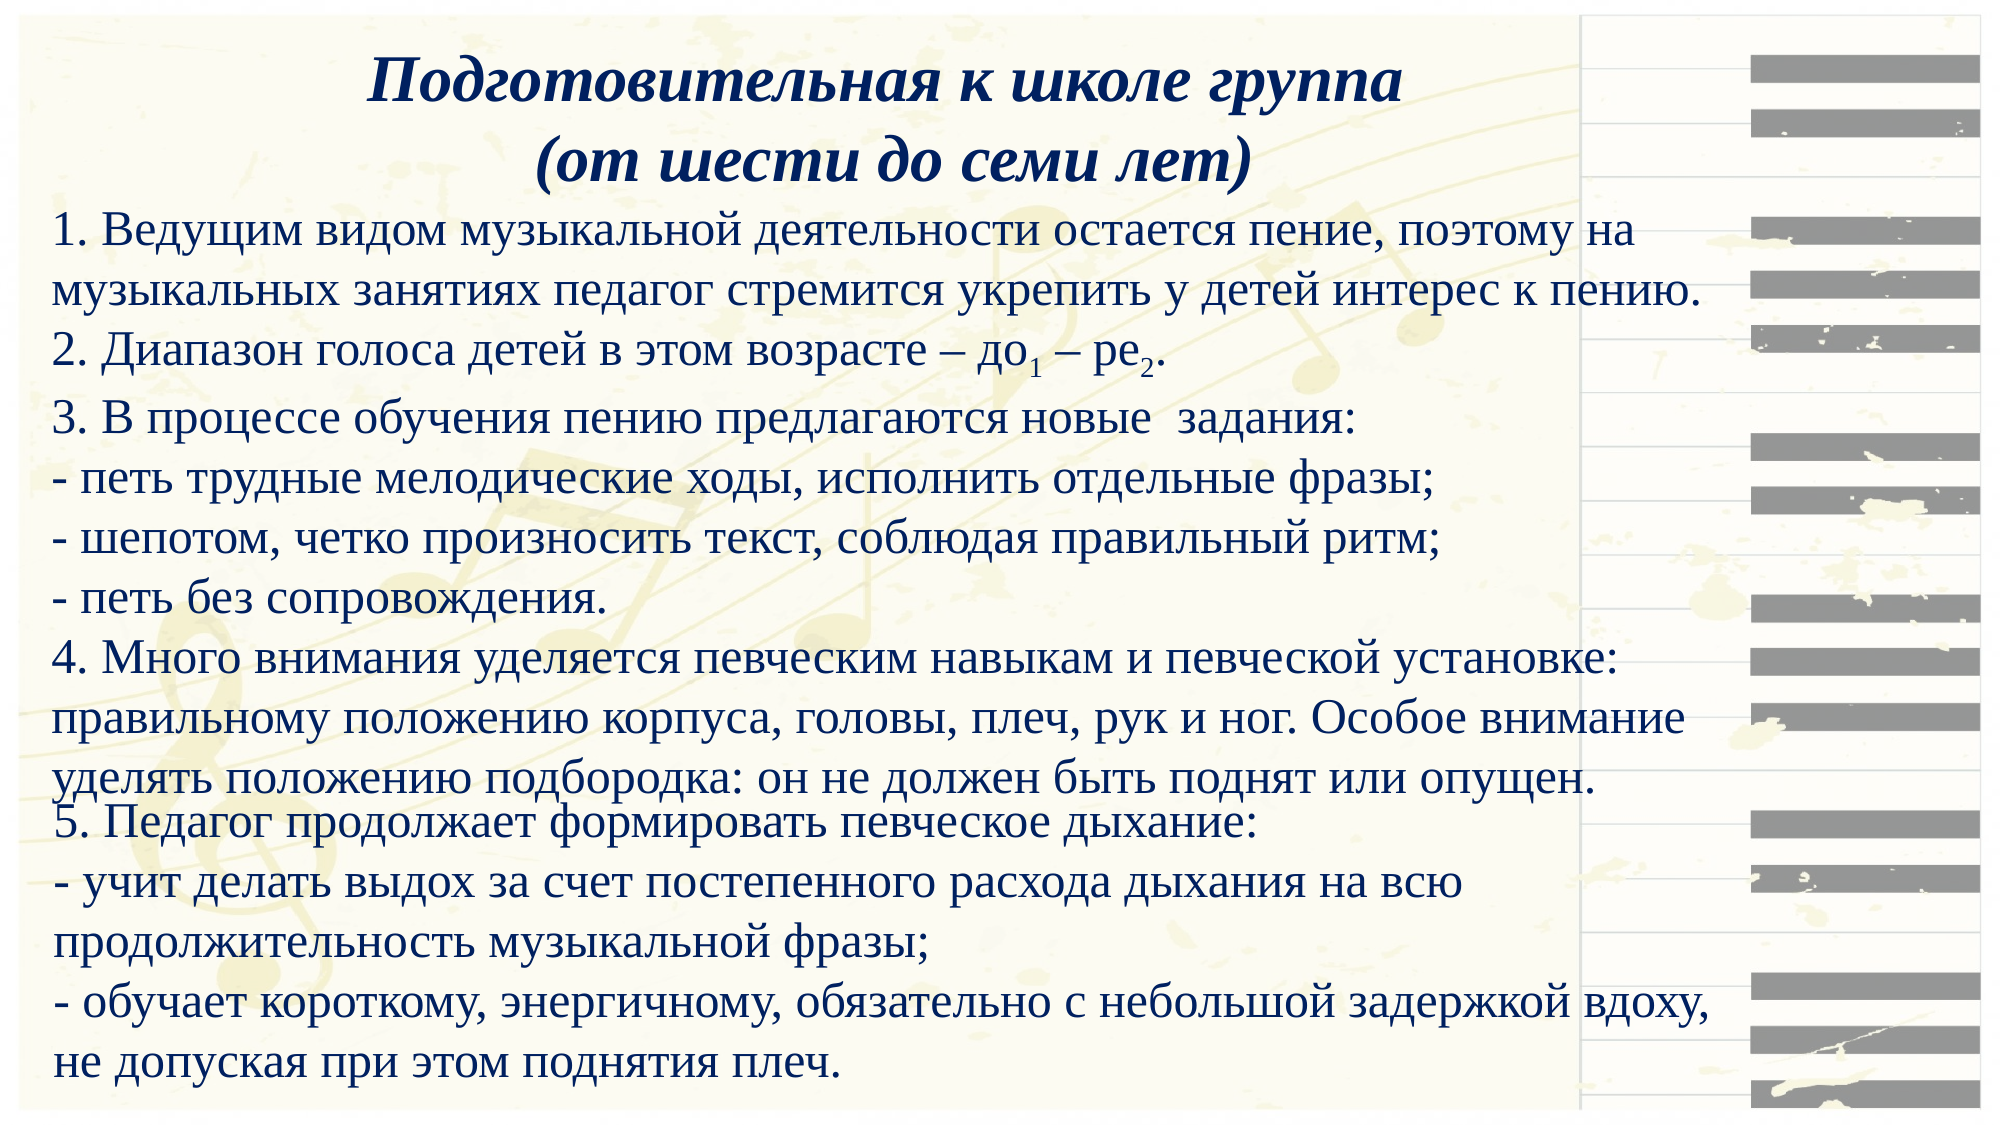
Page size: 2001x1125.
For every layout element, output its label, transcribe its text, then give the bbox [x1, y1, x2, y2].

text_box 5. Педагог продолжает формировать певческое дыхание: - учит делать выдох за счет постепенного расхода дыхания на всю продолжительность музыкальной фразы; - обучает короткому, энергичному, обязательно с небольшой задержкой вдоху, не допуская при этом поднятия плеч. [38, 779, 1931, 1095]
text_box Подготовительная к школе группа (от шести до семи лет) 1. Ведущим видом музыкальной деятельности остается пение, поэтому на музыкальных занятиях педагог стремится укрепить у детей интерес к пению. 2. Диапазон голоса детей в этом возрасте – до1 – ре2. 3. В процессе обучения пению предлагаются новые задания: - петь трудные мелодические ходы, исполнить отдельные фразы; - шепотом, четко произносить текст, соблюдая правильный ритм; - петь без сопровождения. 4. Много внимания уделяется певческим навыкам и певческой установке: правильному положению корпуса, головы, плеч, рук и ног. Особое внимание уделять положению подбородка: он не должен быть поднят или опущен. [36, 27, 1753, 871]
